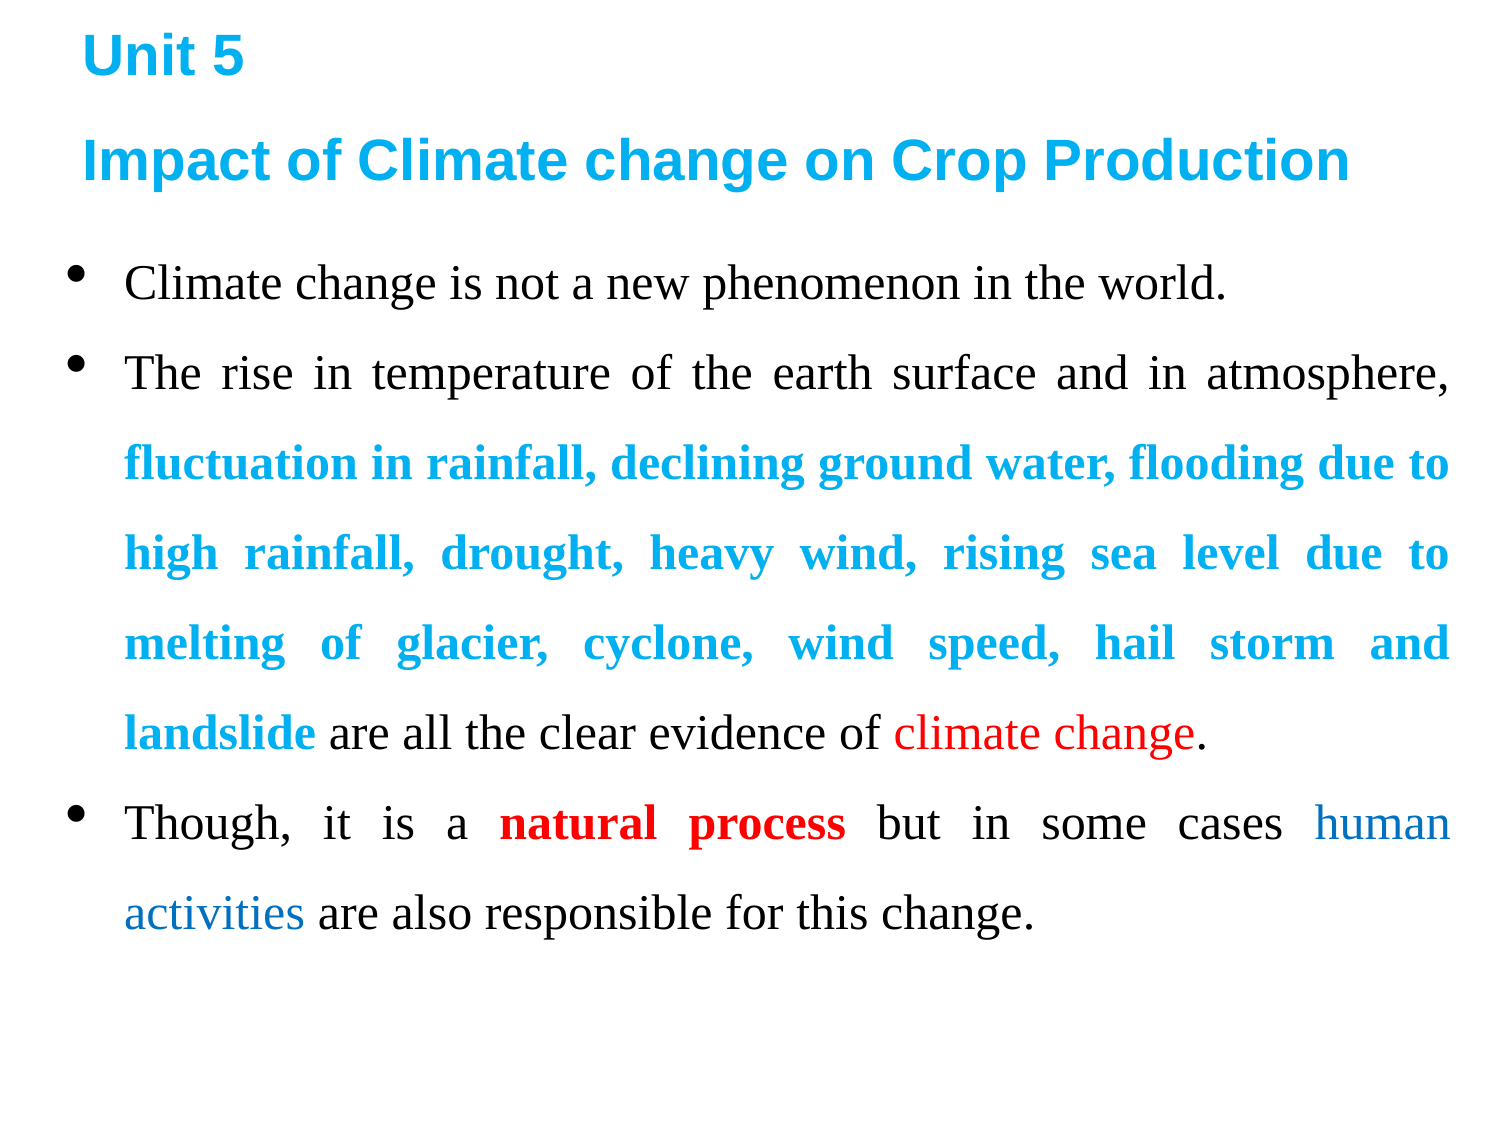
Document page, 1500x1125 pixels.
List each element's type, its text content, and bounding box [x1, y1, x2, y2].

text_box Climate change is not a new phenomenon in the world. The rise in temperature of the earth surface and in atmosphere, fluctuation in rainfall, declining ground water, flooding due to high rainfall, drought, heavy wind, rising sea level due to melting of glacier, cyclone, wind speed, hail storm and landslide are all the clear evidence of climate change. Though, it is a natural process but in some cases human activities are also responsible for this change. [53, 212, 1466, 948]
text_box Unit 5 Impact of Climate change on Crop Production [67, 0, 1468, 290]
